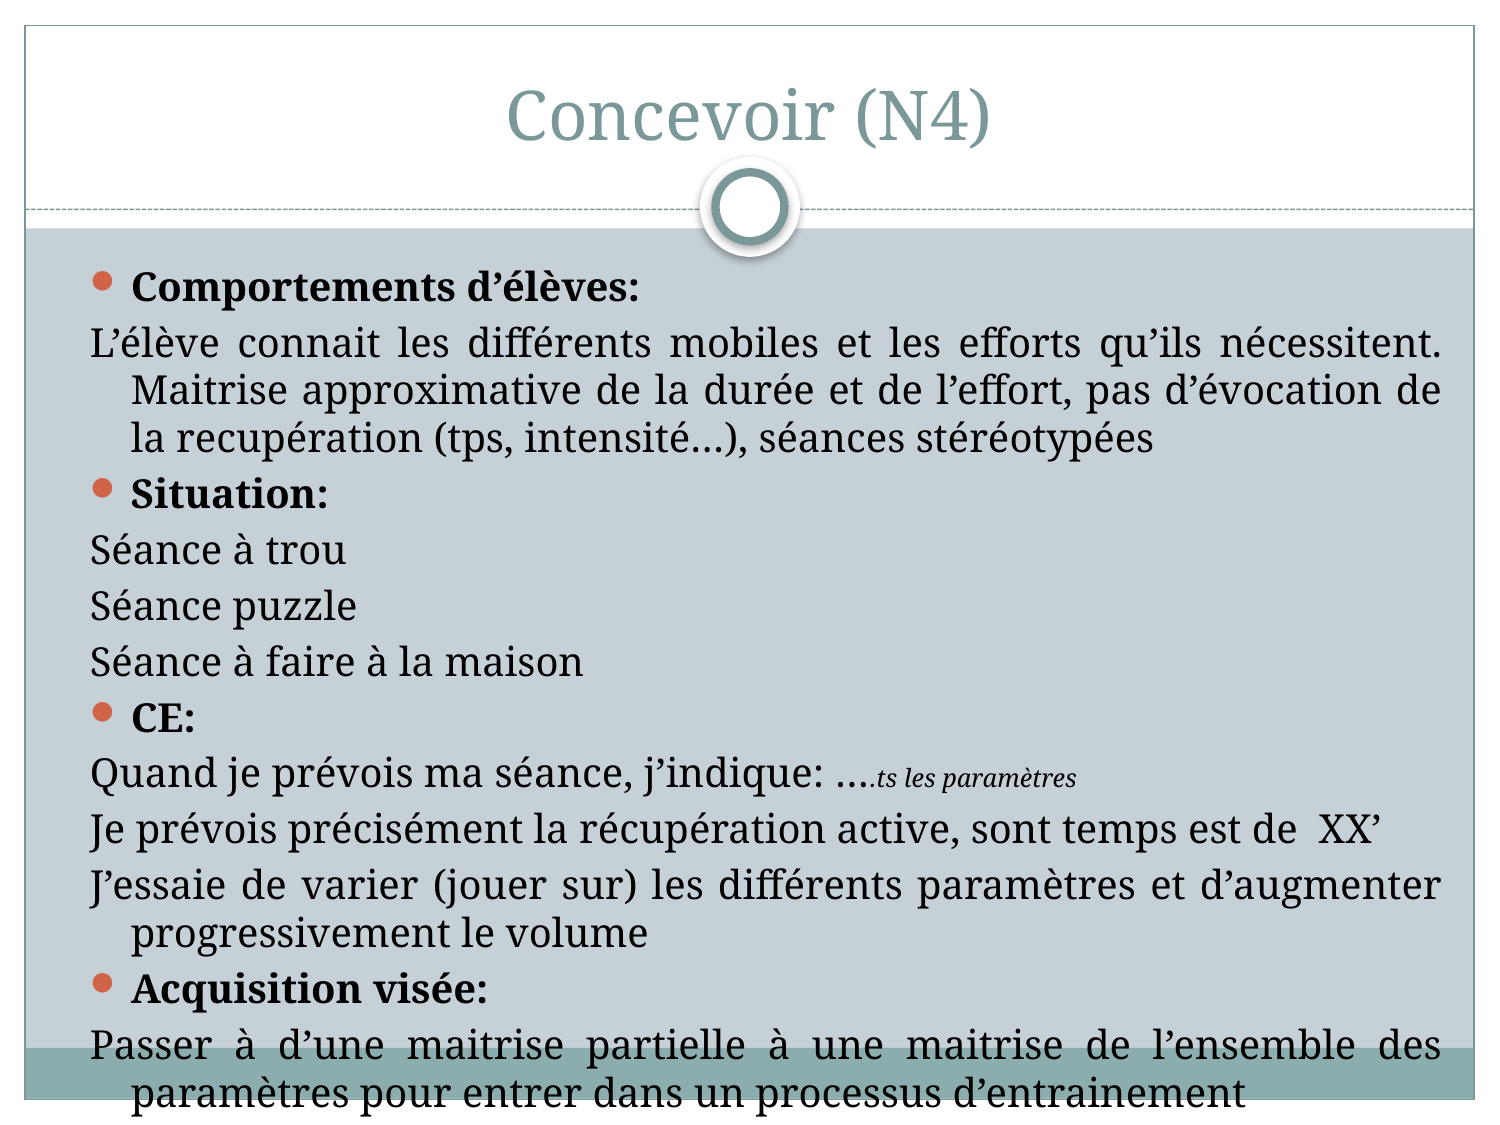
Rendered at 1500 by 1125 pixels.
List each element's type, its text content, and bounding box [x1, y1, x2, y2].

title Concevoir (N4) [49, 37, 1450, 162]
list Comportements d’élèves: L’élève connait les différents mobiles et les efforts qu’ils nécessitent. Maitrise approximative de la durée et de l’effort, pas d’évocation de la recupération (tps, intensité…), séances stéréotypées Situation: Séance à trou Séance puzzle Séance à faire à la maison CE: Quand je prévois ma séance, j’indique: ….ts les paramètres Je prévois précisément la récupération active, sont temps est de XX’ J’essaie de varier (jouer sur) les différents paramètres et d’augmenter progressivement le volume Acquisition visée: Passer à d’une maitrise partielle à une maitrise de l’ensemble des paramètres pour entrer dans un processus d’entrainement [75, 253, 1459, 1125]
